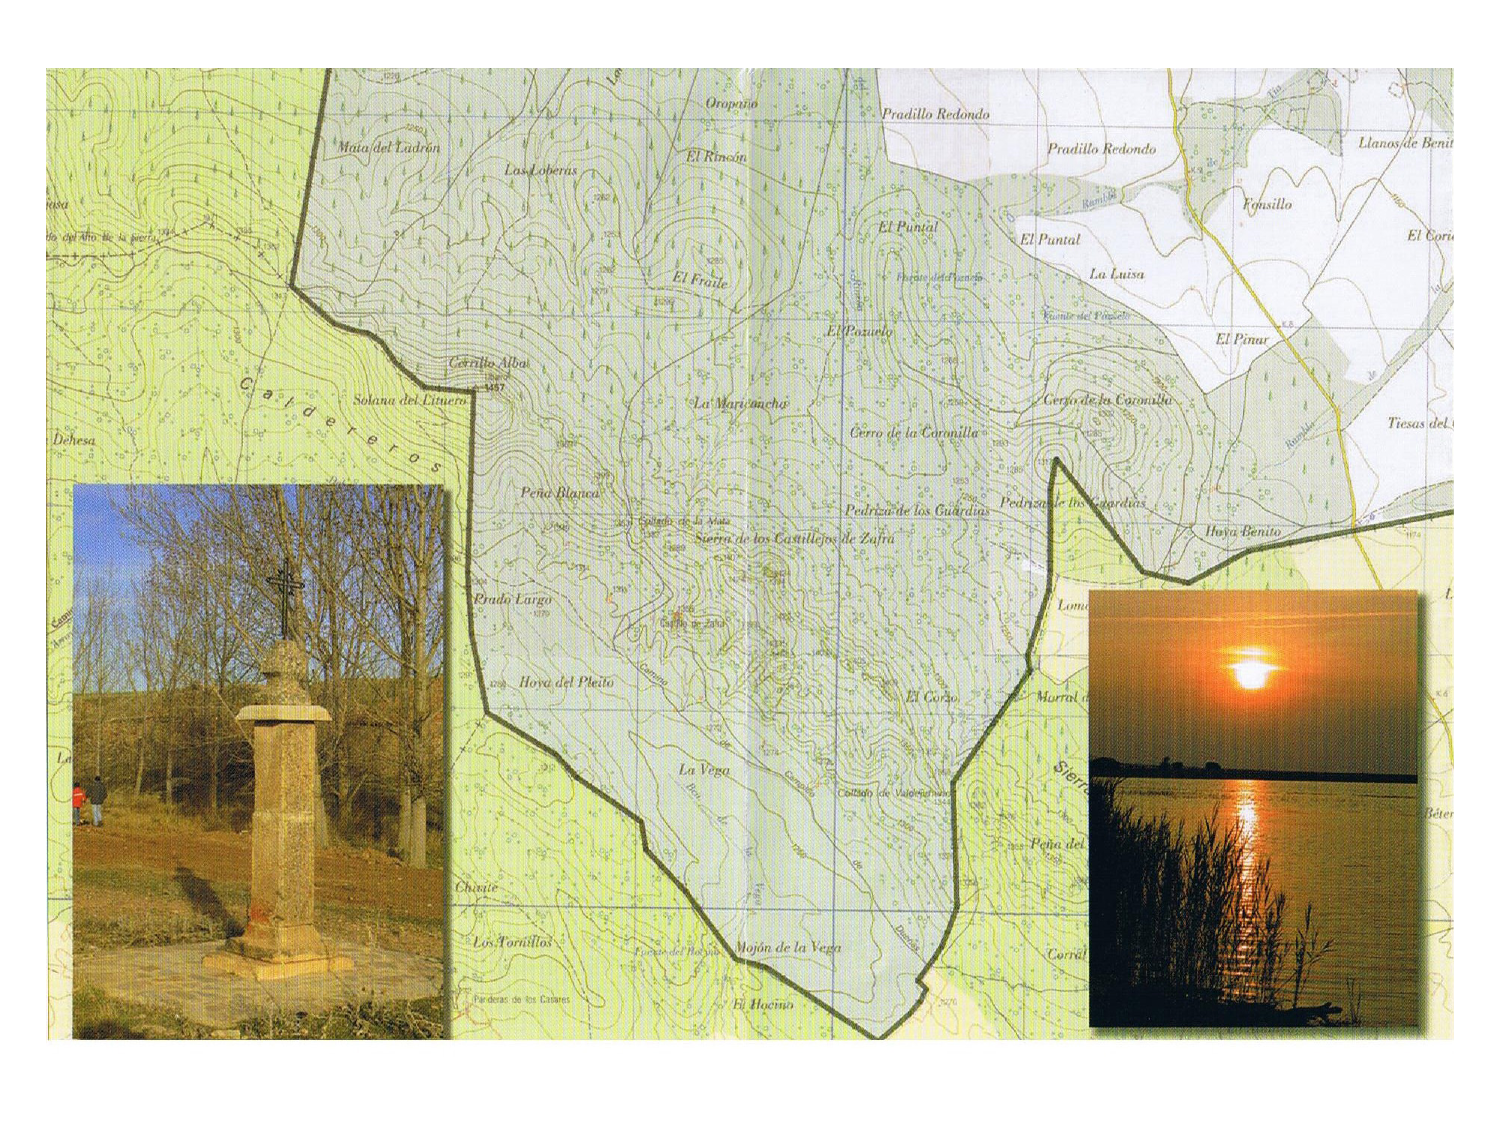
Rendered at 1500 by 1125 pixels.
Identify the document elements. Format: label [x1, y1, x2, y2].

picture [46, 68, 1454, 1057]
